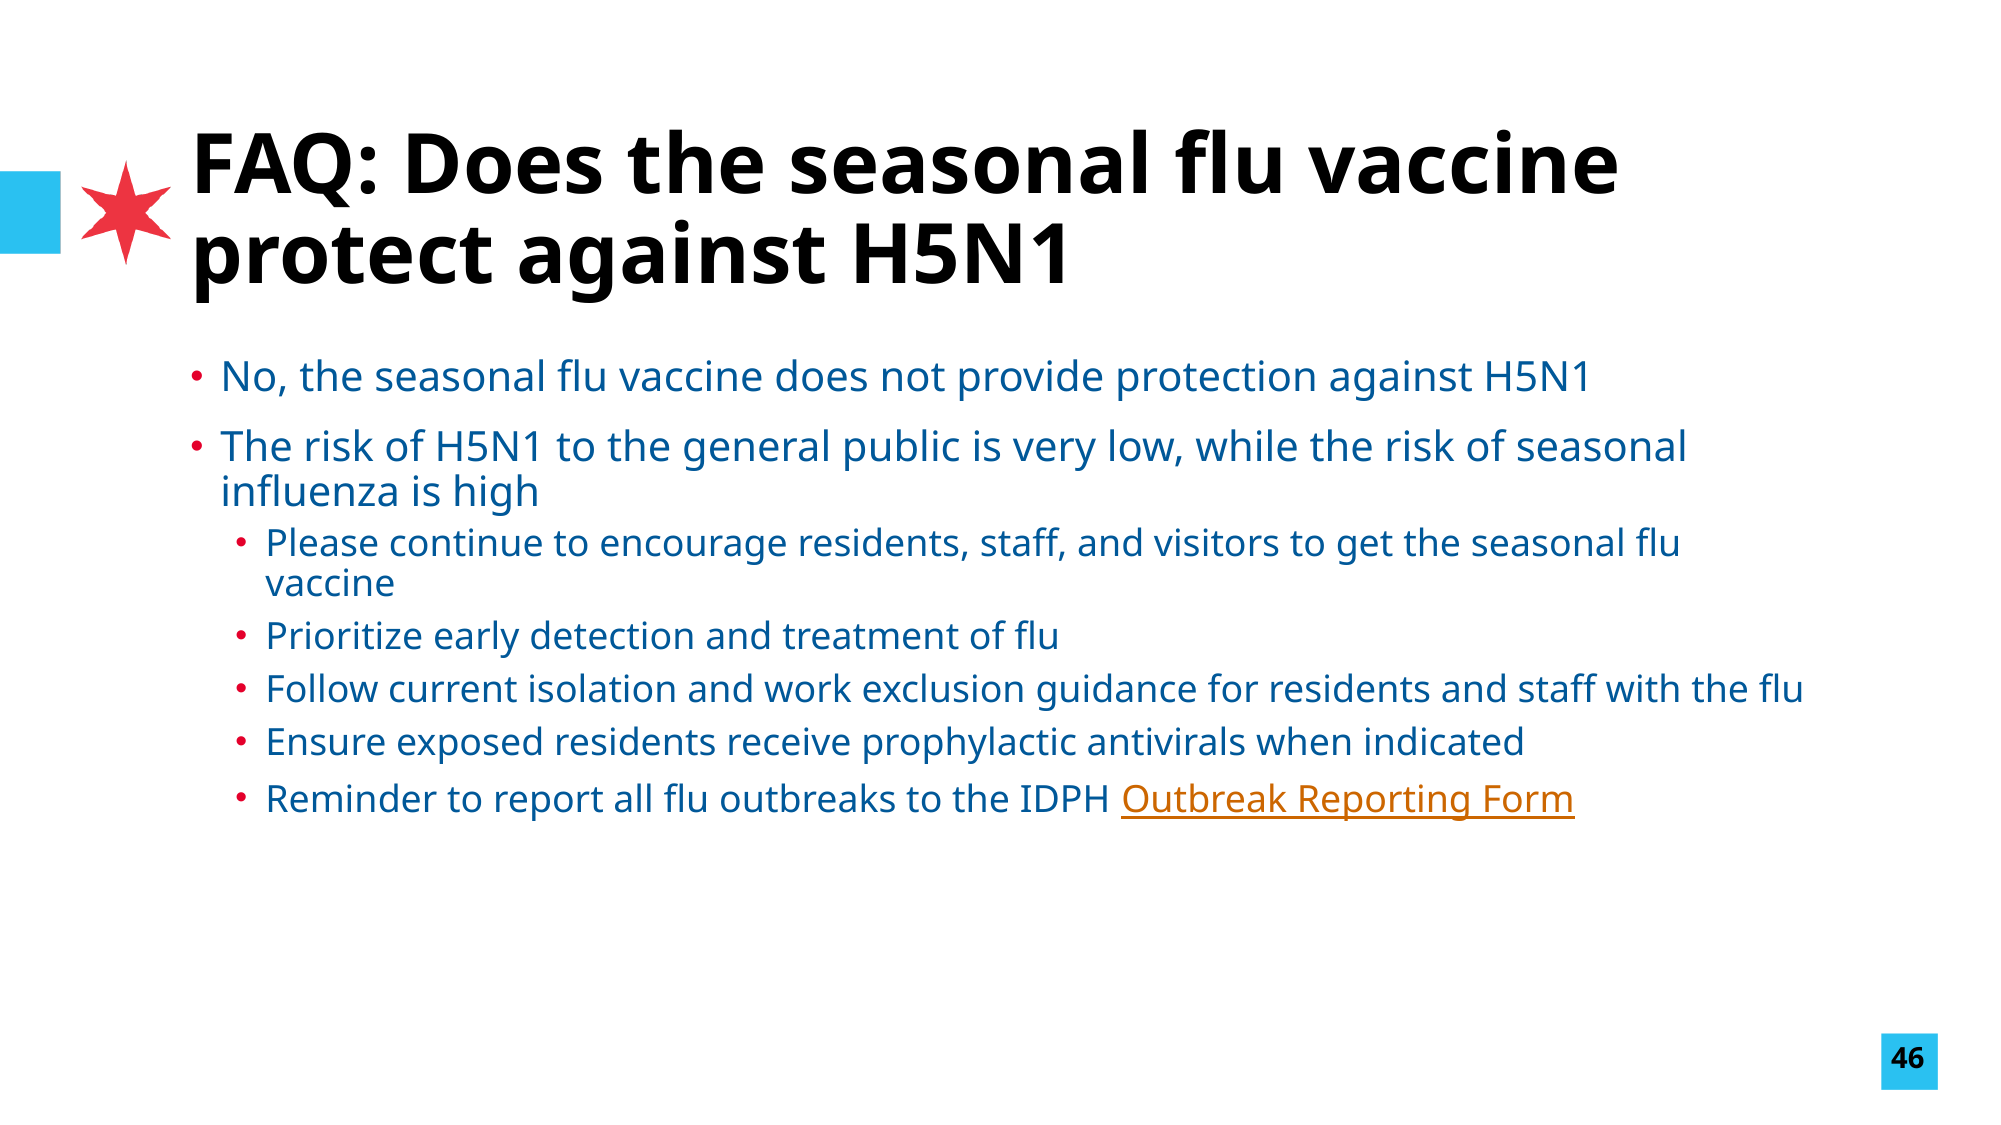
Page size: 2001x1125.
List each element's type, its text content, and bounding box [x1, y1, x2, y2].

title FAQ: Does the seasonal flu vaccine protect against H5N1 [175, 79, 1826, 344]
picture [0, 160, 171, 265]
slide_number 46 [1855, 1028, 1961, 1089]
list No, the seasonal flu vaccine does not provide protection against H5N1 The risk of H5N1 to the general public is very low, while the risk of seasonal influenza is high Please continue to encourage residents, staff, and visitors to get the seasonal flu vaccine Prioritize early detection and treatment of flu Follow current isolation and work exclusion guidance for residents and staff with the flu Ensure exposed residents receive prophylactic antivirals when indicated Reminder to report all flu outbreaks to the IDPH Outbreak Reporting Form [175, 348, 1826, 1013]
